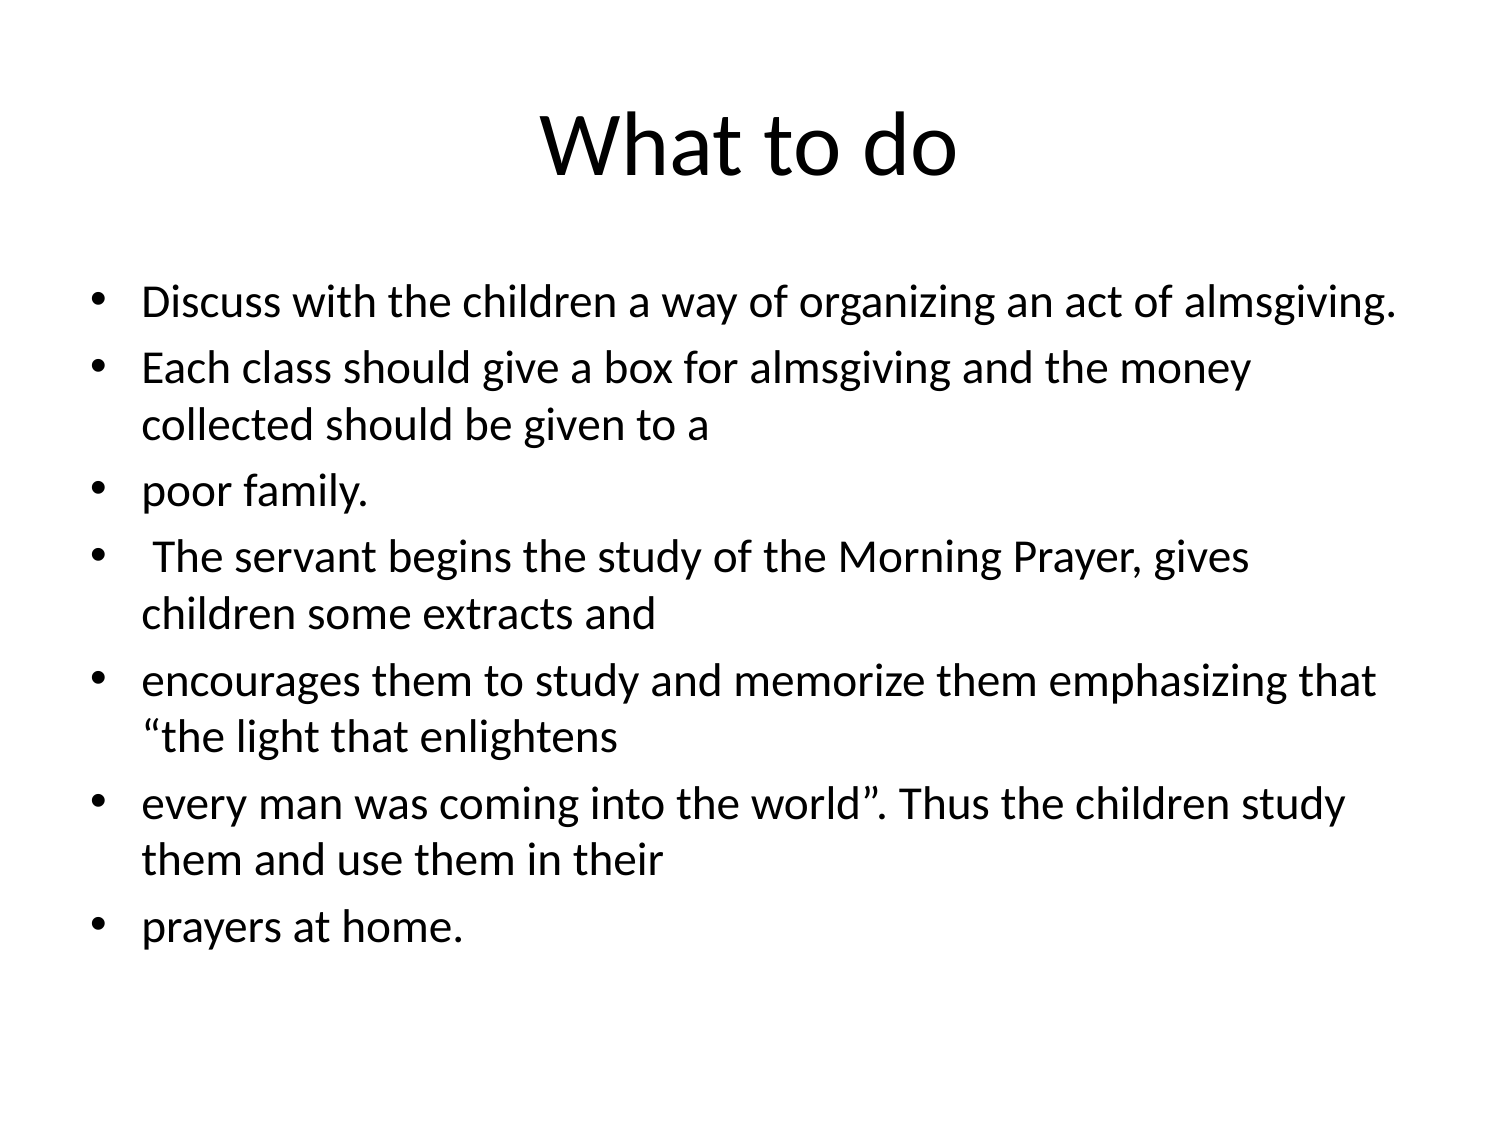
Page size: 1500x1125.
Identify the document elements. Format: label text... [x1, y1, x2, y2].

list Discuss with the children a way of organizing an act of almsgiving. Each class should give a box for almsgiving and the money collected should be given to a poor family. The servant begins the study of the Morning Prayer, gives children some extracts and encourages them to study and memorize them emphasizing that “the light that enlightens every man was coming into the world”. Thus the children study them and use them in their prayers at home. [75, 262, 1425, 1005]
title What to do [75, 45, 1425, 233]
